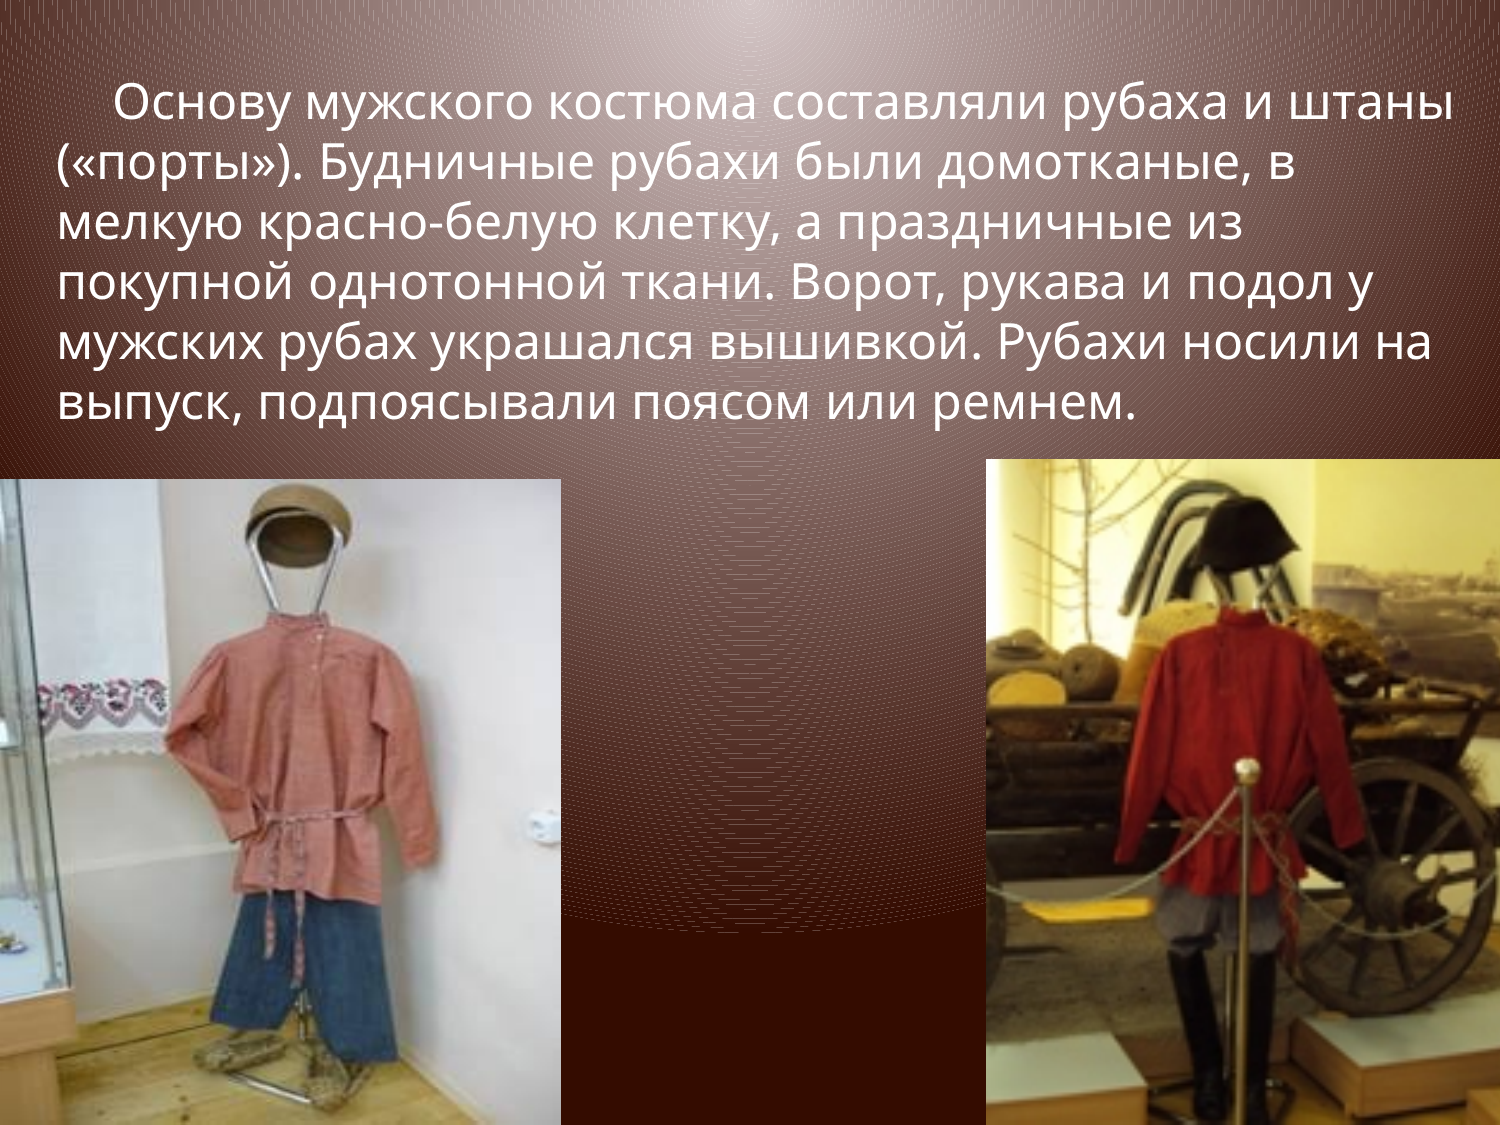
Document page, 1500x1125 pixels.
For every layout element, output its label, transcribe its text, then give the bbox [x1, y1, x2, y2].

text_box Основу мужского костюма составляли рубаха и штаны («порты»). Будничные рубахи были домотканые, в мелкую красно-белую клетку, а праздничные из покупной однотонной ткани. Ворот, рукава и подол у мужских рубах украшался вышивкой. Рубахи носили на выпуск, подпоясывали поясом или ремнем. [41, 61, 1483, 437]
picture [985, 459, 1500, 1125]
picture [0, 479, 562, 1125]
